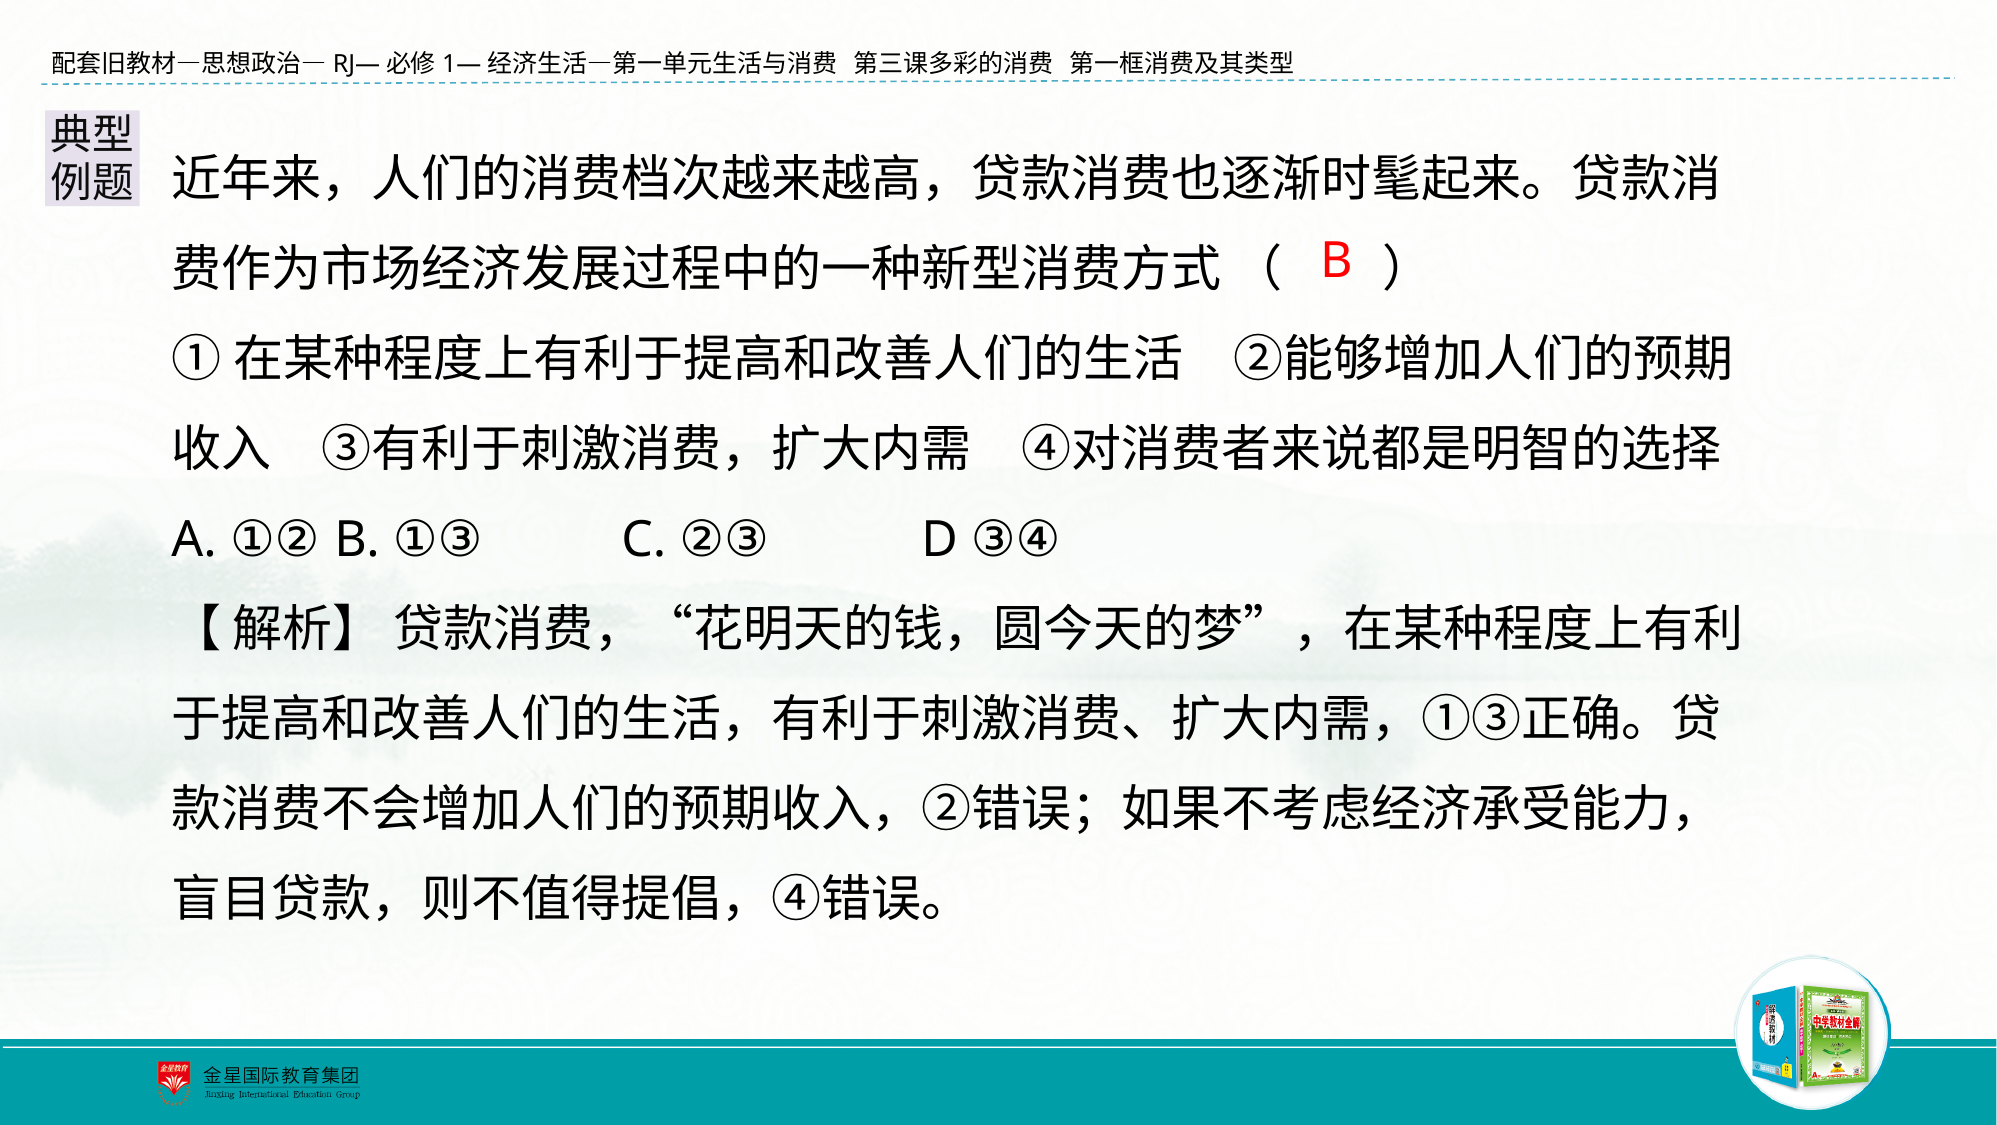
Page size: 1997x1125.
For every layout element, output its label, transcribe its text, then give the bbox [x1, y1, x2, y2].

text_box B [1305, 219, 1368, 295]
text_box 近年来，人们的消费档次越来越高，贷款消费也逐渐时髦起来。贷款消费作为市场经济发展过程中的一种新型消费方式 （ ） ①在某种程度上有利于提高和改善人们的生活 ②能够增加人们的预期收入 ③有利于刺激消费，扩大内需 ④对消费者来说都是明智的选择 A. ①② B. ①③ C. ②③ D ③④ 【 解析】 贷款消费，“花明天的钱，圆今天的梦”，在某种程度上有利于提高和改善人们的生活，有利于刺激消费、扩大内需，①③正确。贷款消费不会增加人们的预期收入，②错误；如果不考虑经济承受能力，盲目贷款，则不值得提倡，④错误。 [156, 109, 1774, 934]
picture [0, 0, 1997, 1125]
text_box 典型例题 [45, 110, 140, 207]
